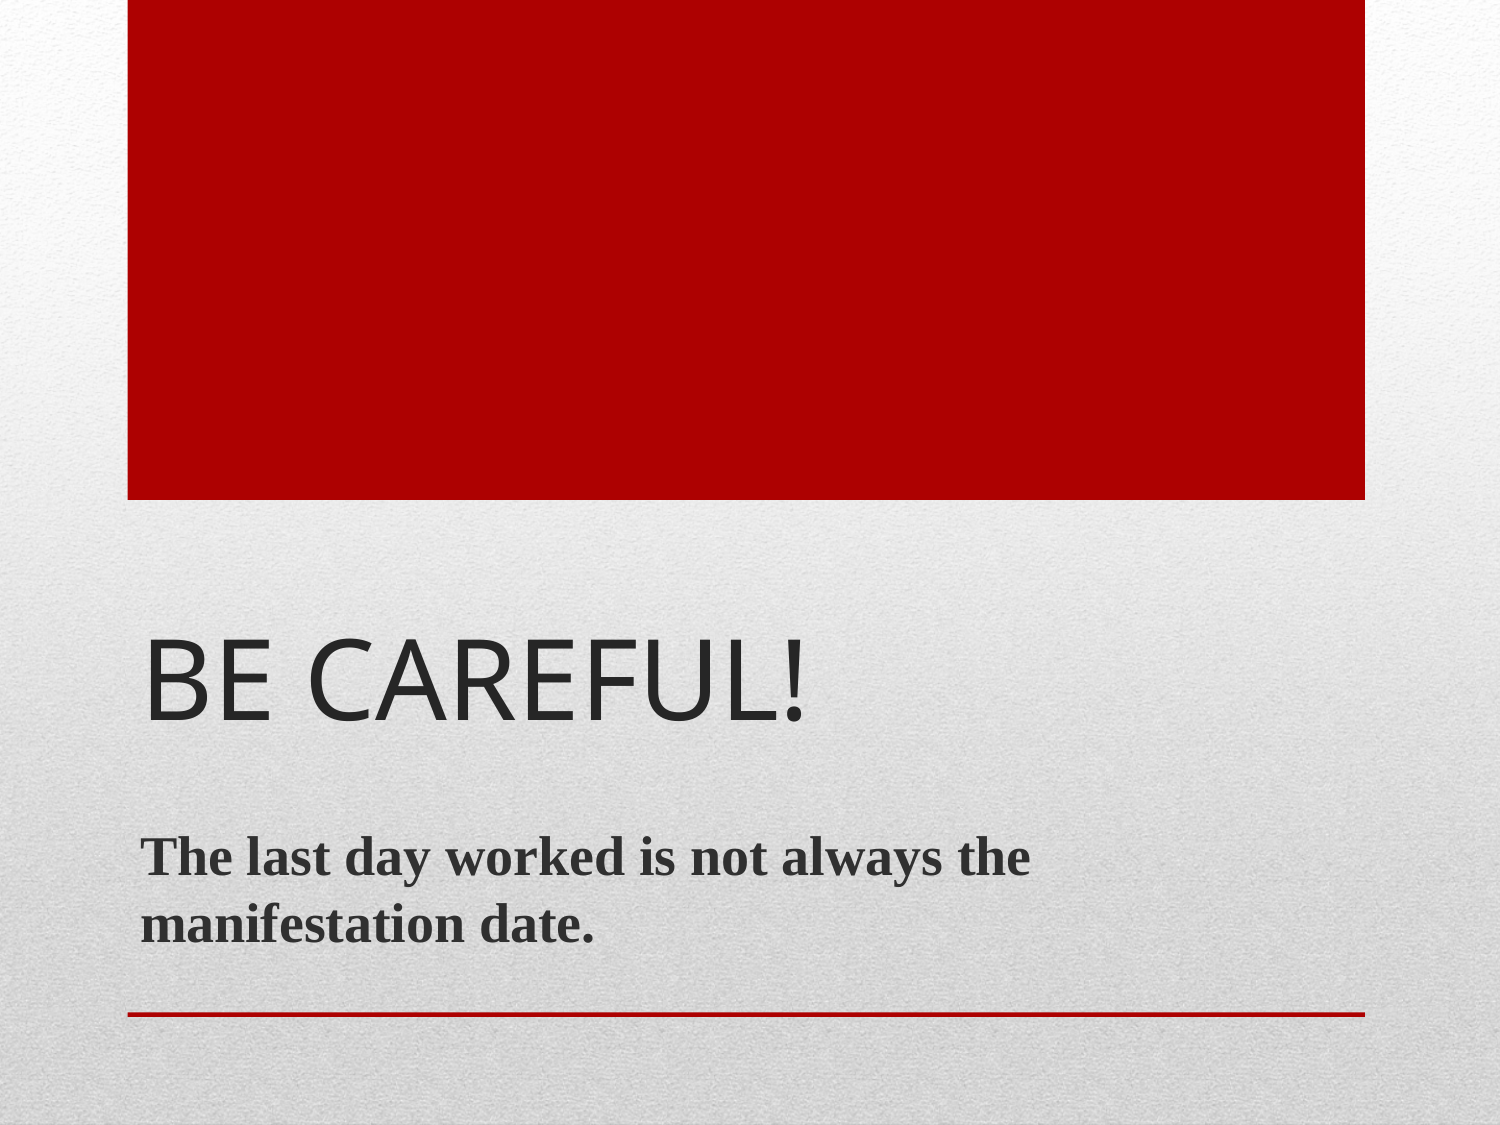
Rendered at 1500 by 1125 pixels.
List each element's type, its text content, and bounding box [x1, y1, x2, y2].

list The last day worked is not always the manifestation date. [125, 812, 1250, 963]
title Be Careful! [125, 537, 1363, 813]
